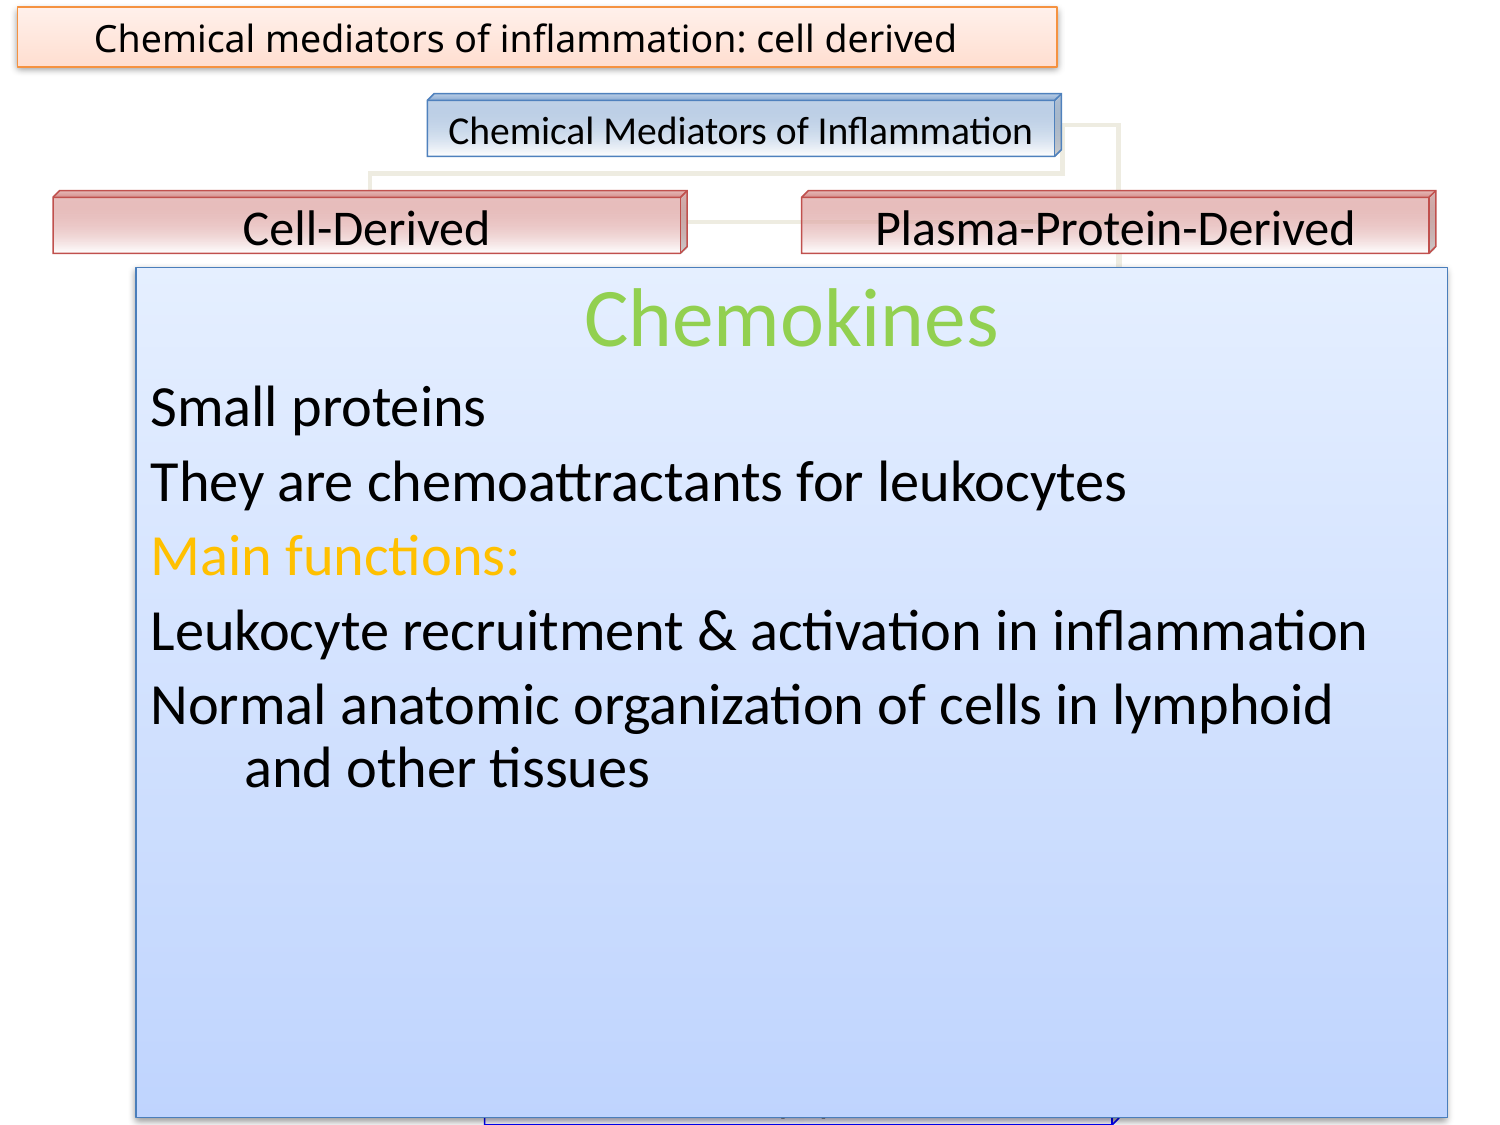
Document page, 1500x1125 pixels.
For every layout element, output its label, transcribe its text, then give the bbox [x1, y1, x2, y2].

text_box Chemical mediators of inflammation: cell derived [17, 6, 1058, 68]
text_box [52, 93, 1437, 1125]
text_box Chemokines Small proteins They are chemoattractants for leukocytes Main functions: Leukocyte recruitment & activation in inflammation Normal anatomic organization of cells in lymphoid and other tissues [1439, 267, 1448, 1118]
